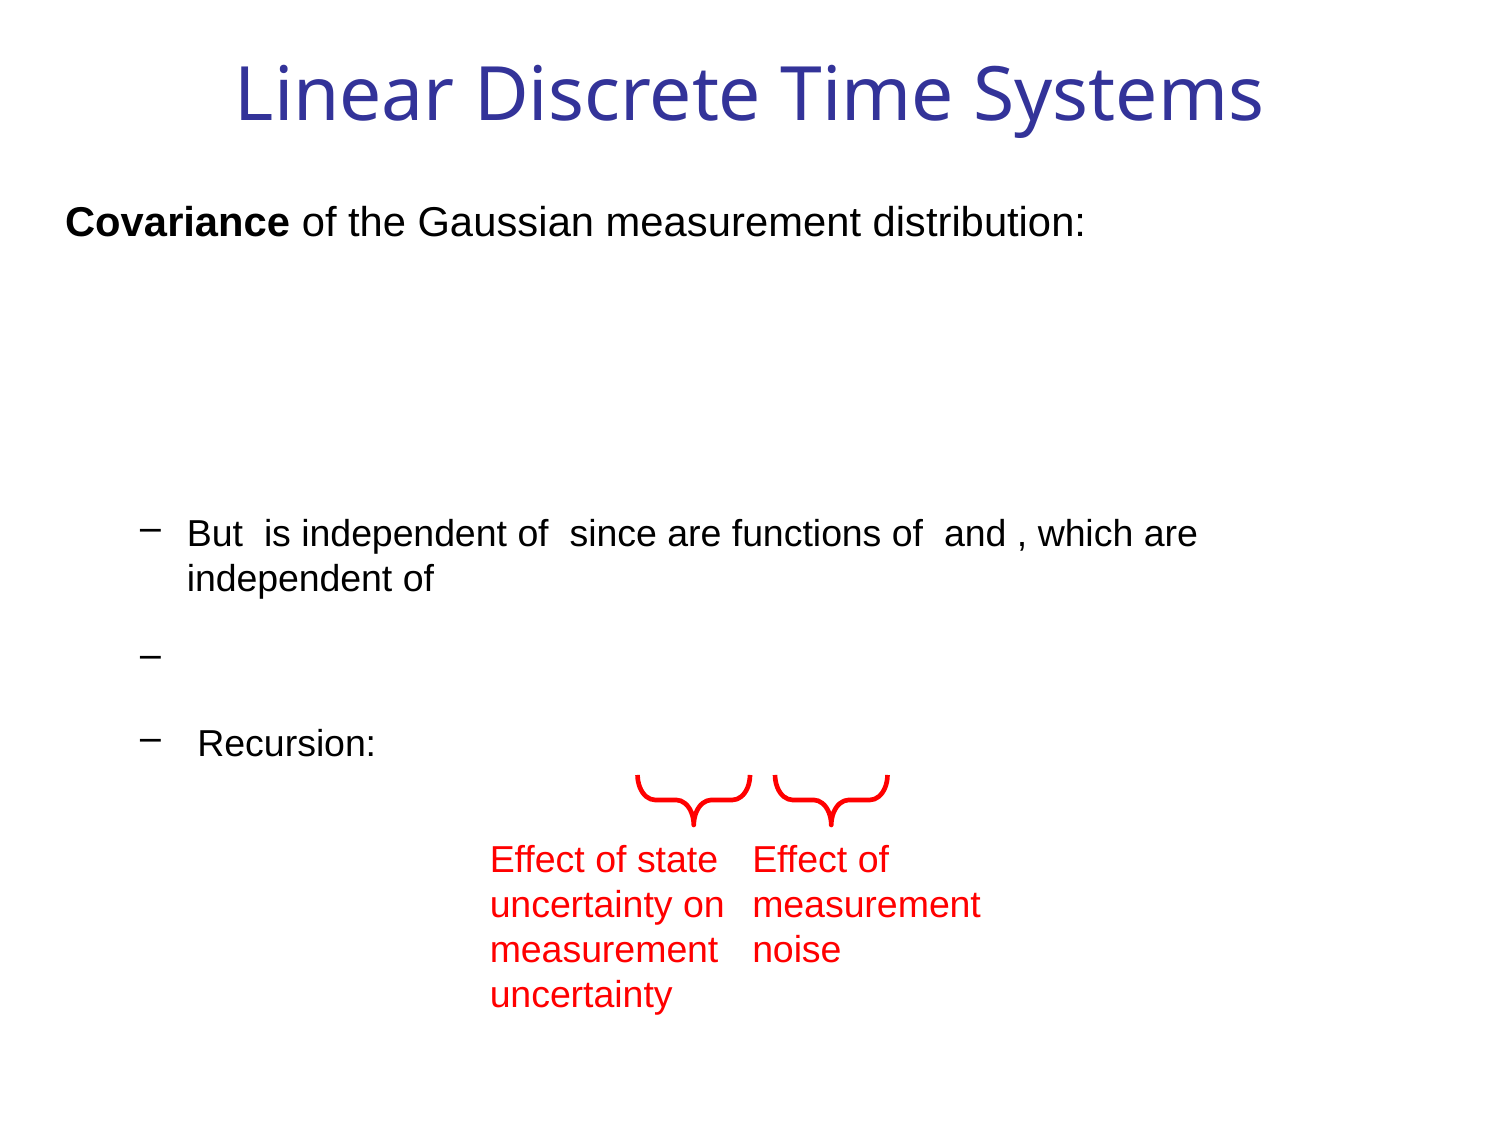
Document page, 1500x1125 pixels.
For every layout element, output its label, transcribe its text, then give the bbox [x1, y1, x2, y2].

title Linear Discrete Time Systems [75, 12, 1425, 168]
text_box [636, 774, 751, 826]
text_box Effect of state uncertainty on measurement uncertainty [474, 828, 750, 1023]
text_box Effect of measurement noise [737, 828, 1013, 978]
text_box [774, 774, 889, 826]
